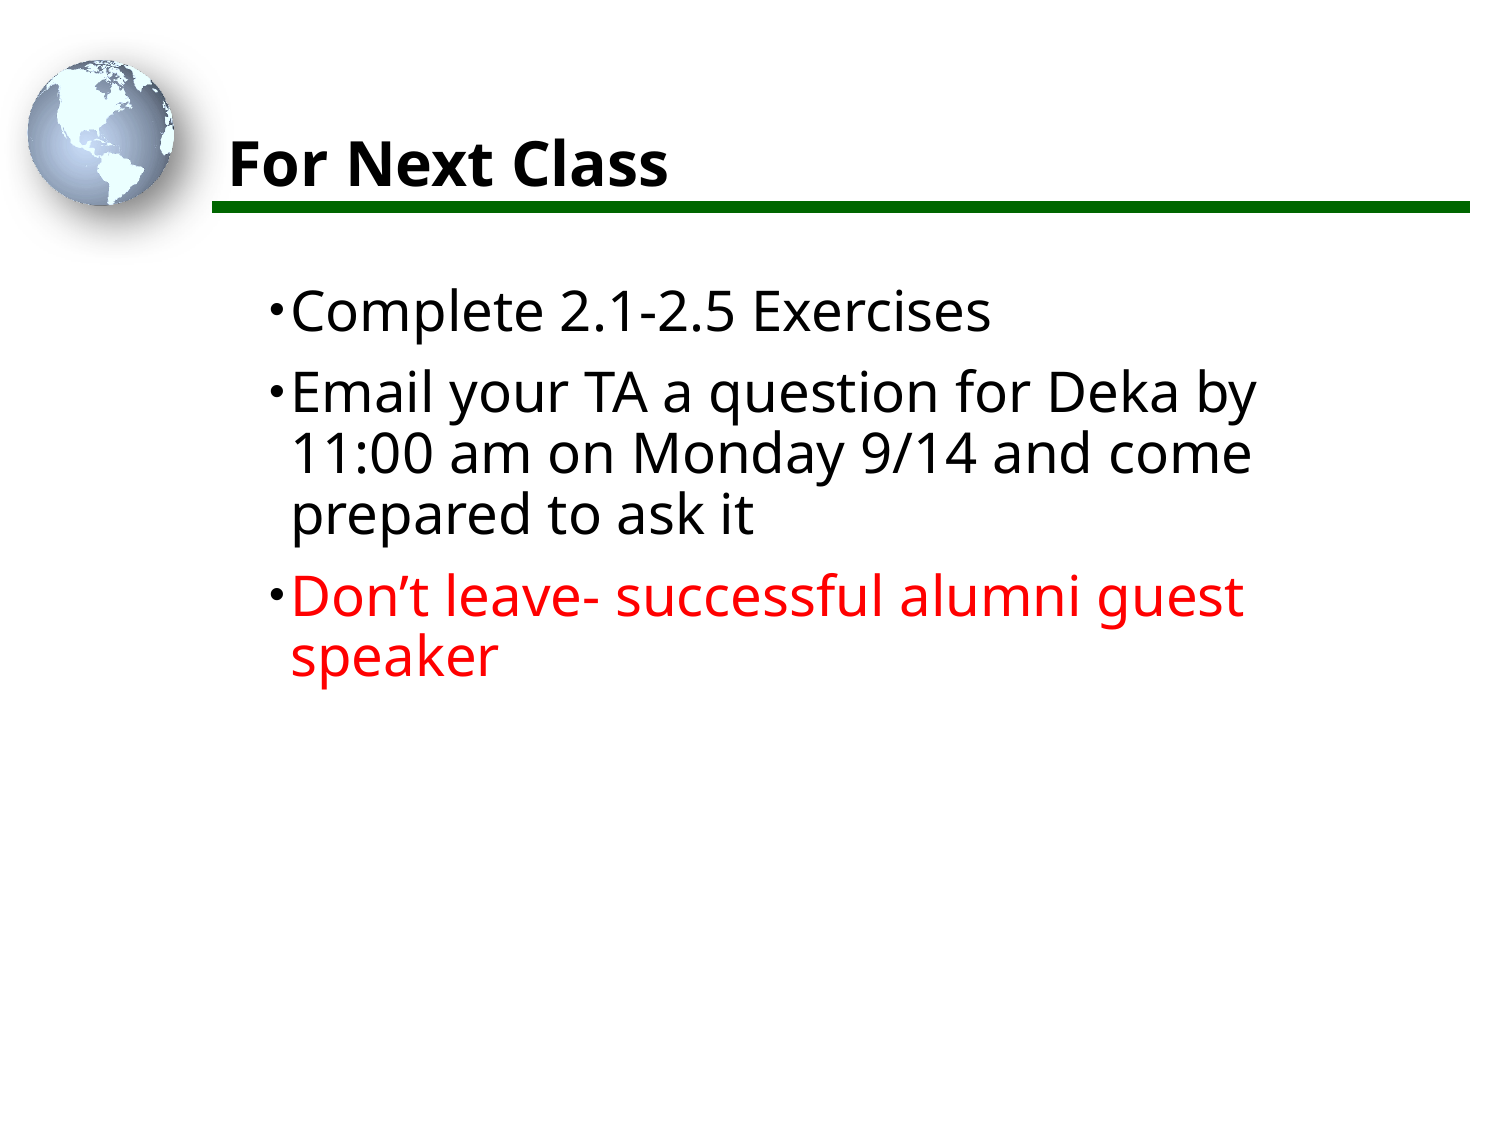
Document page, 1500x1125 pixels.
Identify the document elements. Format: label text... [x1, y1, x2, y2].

list Complete 2.1-2.5 Exercises Email your TA a question for Deka by 11:00 am on Monday 9/14 and come prepared to ask it Don’t leave- successful alumni guest speaker [249, 275, 1291, 966]
title For Next Class [212, 37, 1471, 208]
picture [24, 56, 177, 208]
